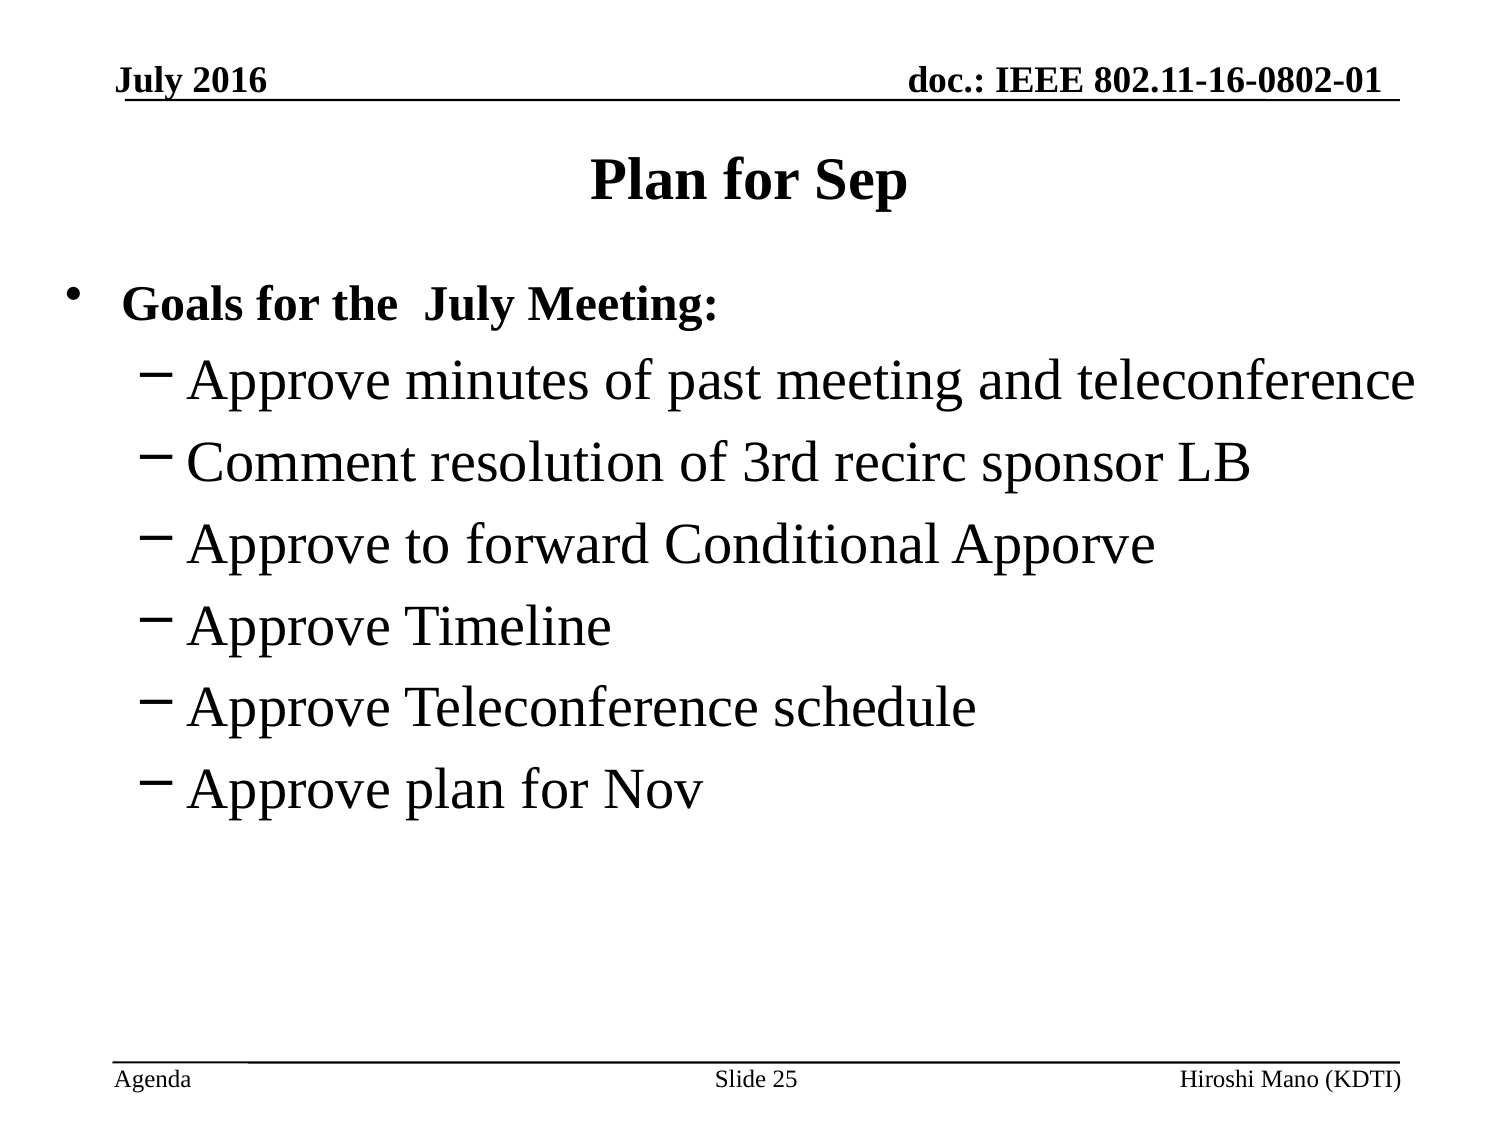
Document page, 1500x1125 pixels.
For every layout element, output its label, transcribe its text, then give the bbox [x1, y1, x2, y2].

title Plan for Sep [112, 112, 1388, 238]
footer Hiroshi Mano (KDTI) [1171, 1061, 1402, 1093]
list Goals for the July Meeting: Approve minutes of past meeting and teleconference Comment resolution of 3rd recirc sponsor LB Approve to forward Conditional Apporve Approve Timeline Approve Teleconference schedule Approve plan for Nov [49, 262, 1451, 1038]
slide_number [114, 54, 274, 101]
slide_number Slide 25 [712, 1061, 800, 1093]
